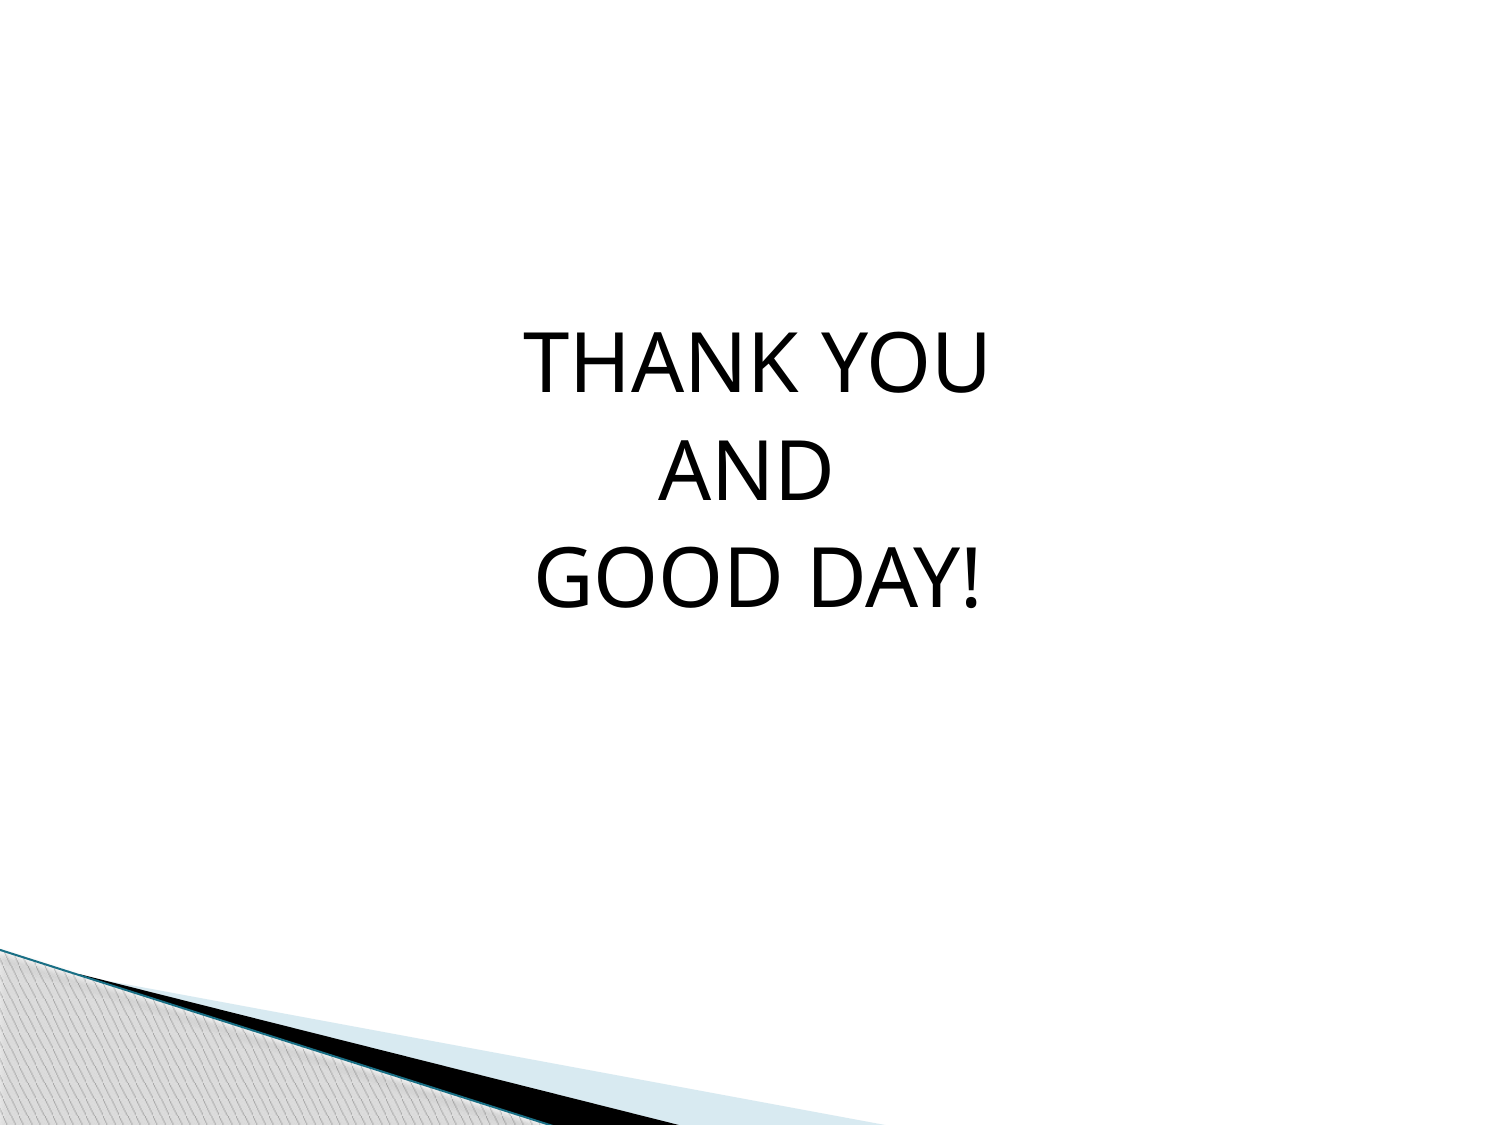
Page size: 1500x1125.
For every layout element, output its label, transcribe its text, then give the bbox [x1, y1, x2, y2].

list THANK YOU AND GOOD DAY! [75, 162, 1425, 905]
